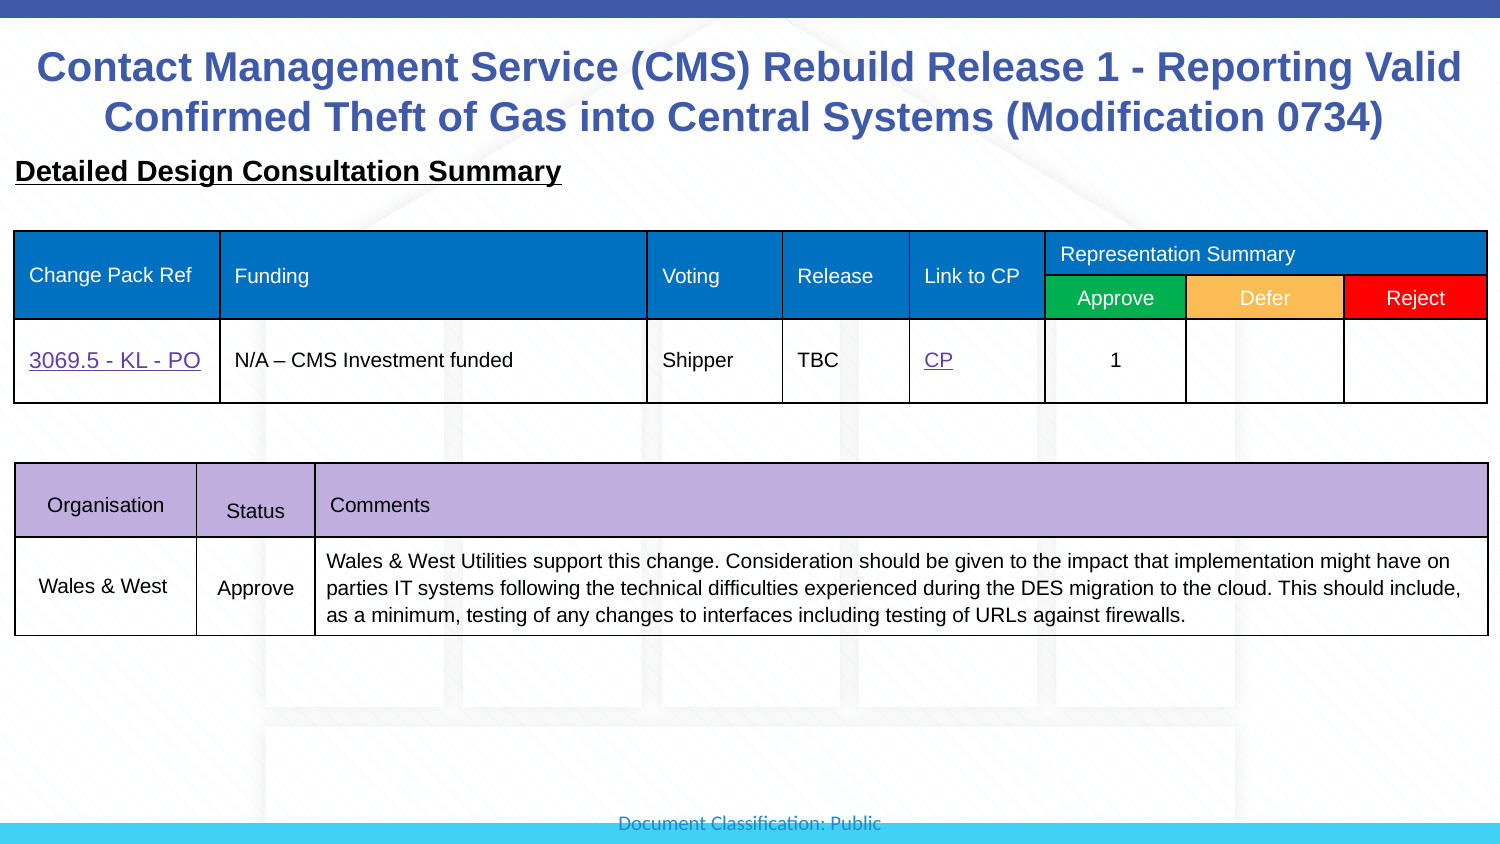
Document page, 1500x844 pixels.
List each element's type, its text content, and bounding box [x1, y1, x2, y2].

table_cell Wales & West [16, 538, 196, 635]
table_cell Shipper [648, 320, 782, 402]
table_cell 3069.5 - KL - PO [15, 320, 219, 402]
table_cell Reject [1345, 276, 1486, 318]
table_header Comments [316, 464, 1487, 536]
table_cell N/A – CMS Investment funded [221, 320, 646, 402]
table_cell Approve [197, 538, 314, 635]
table_cell 1 [1046, 320, 1185, 402]
text_box Detailed Design Consultation Summary [0, 145, 716, 195]
table_header Release [783, 232, 909, 318]
table_header Funding [221, 232, 646, 318]
table_cell TBC [783, 320, 909, 402]
table_cell [1187, 320, 1343, 402]
table_cell Approve [1046, 276, 1185, 318]
table_header Organisation [16, 464, 196, 536]
table_header Representation Summary [1046, 232, 1486, 274]
table_cell Defer [1187, 276, 1343, 318]
table_header Change Pack Ref [15, 232, 219, 318]
picture [0, 0, 1500, 844]
table_header Voting [648, 232, 782, 318]
table_cell CP [910, 320, 1044, 402]
table_header Link to CP [910, 232, 1044, 318]
title Contact Management Service (CMS) Rebuild Release 1 - Reporting Valid Confirmed Theft of Gas into Central Systems (Modification 0734) [9, 43, 1491, 137]
table_cell [1345, 320, 1486, 402]
table_header Status [197, 464, 314, 536]
table_cell Wales & West Utilities support this change. Consideration should be given to the impact that implementation might have on parties IT systems following the technical difficulties experienced during the DES migration to the cloud. This should include, as a minimum, testing of any changes to interfaces including testing of URLs against firewalls. [316, 538, 1487, 635]
